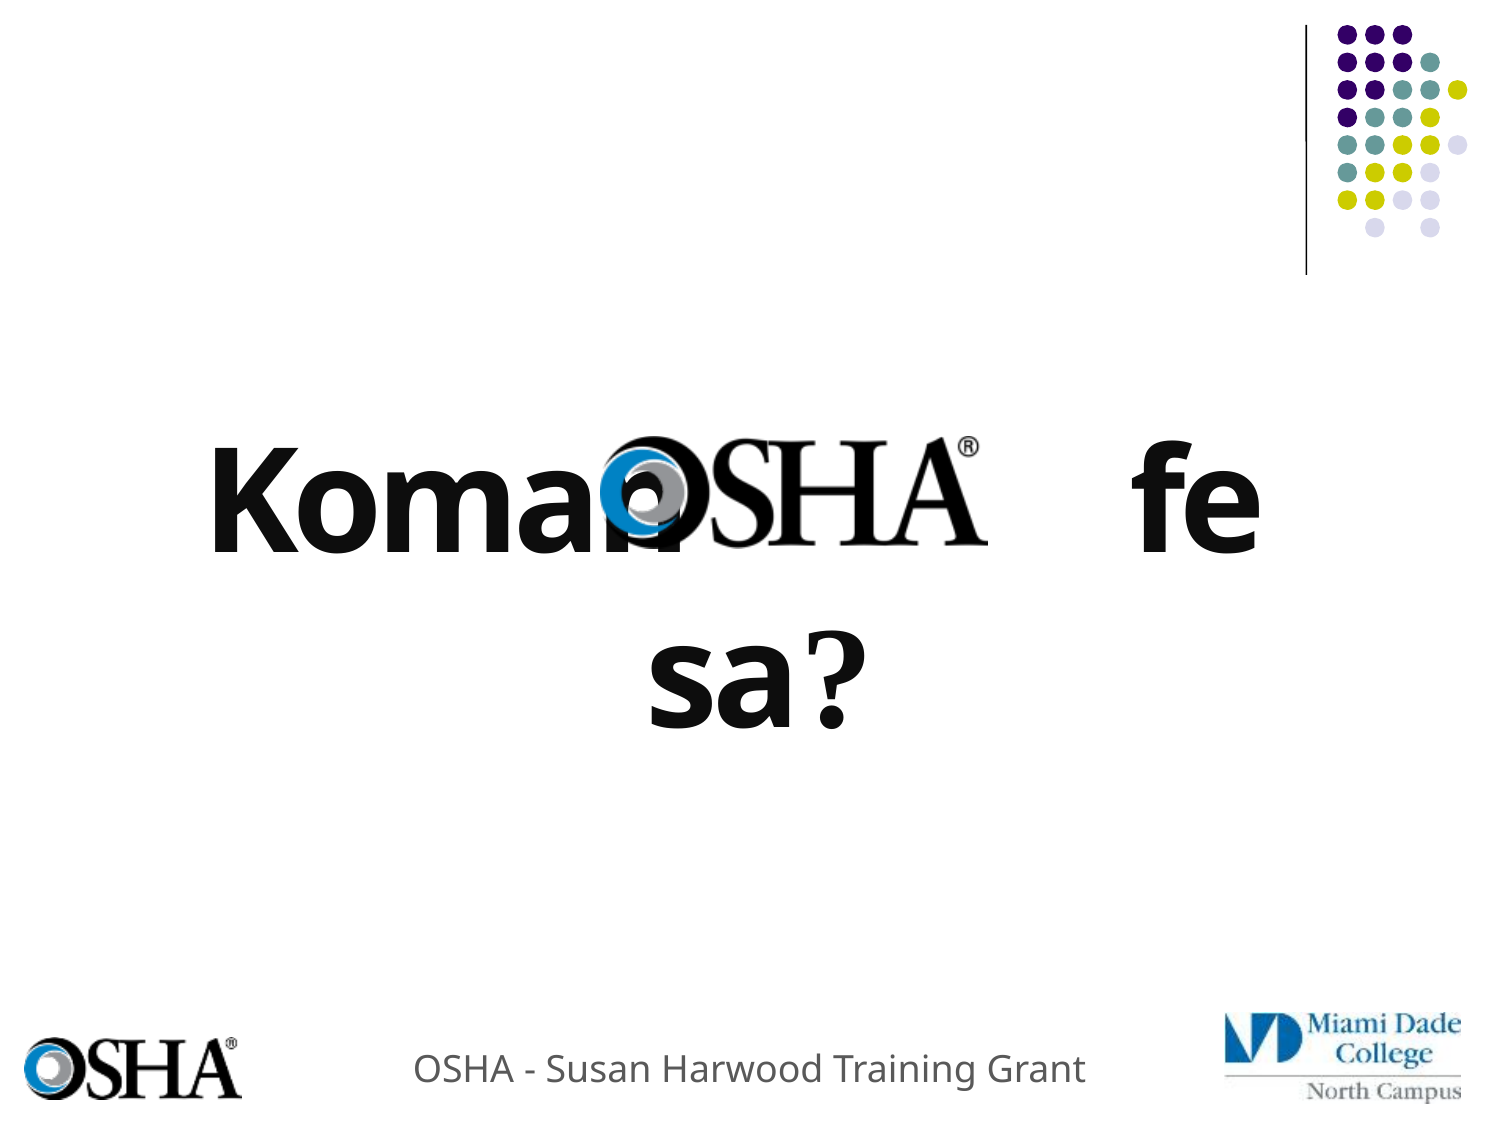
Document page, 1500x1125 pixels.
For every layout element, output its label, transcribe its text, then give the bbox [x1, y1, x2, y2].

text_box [0, 1012, 1500, 1104]
picture [599, 436, 988, 550]
list Koman fe sa? [112, 399, 1350, 625]
